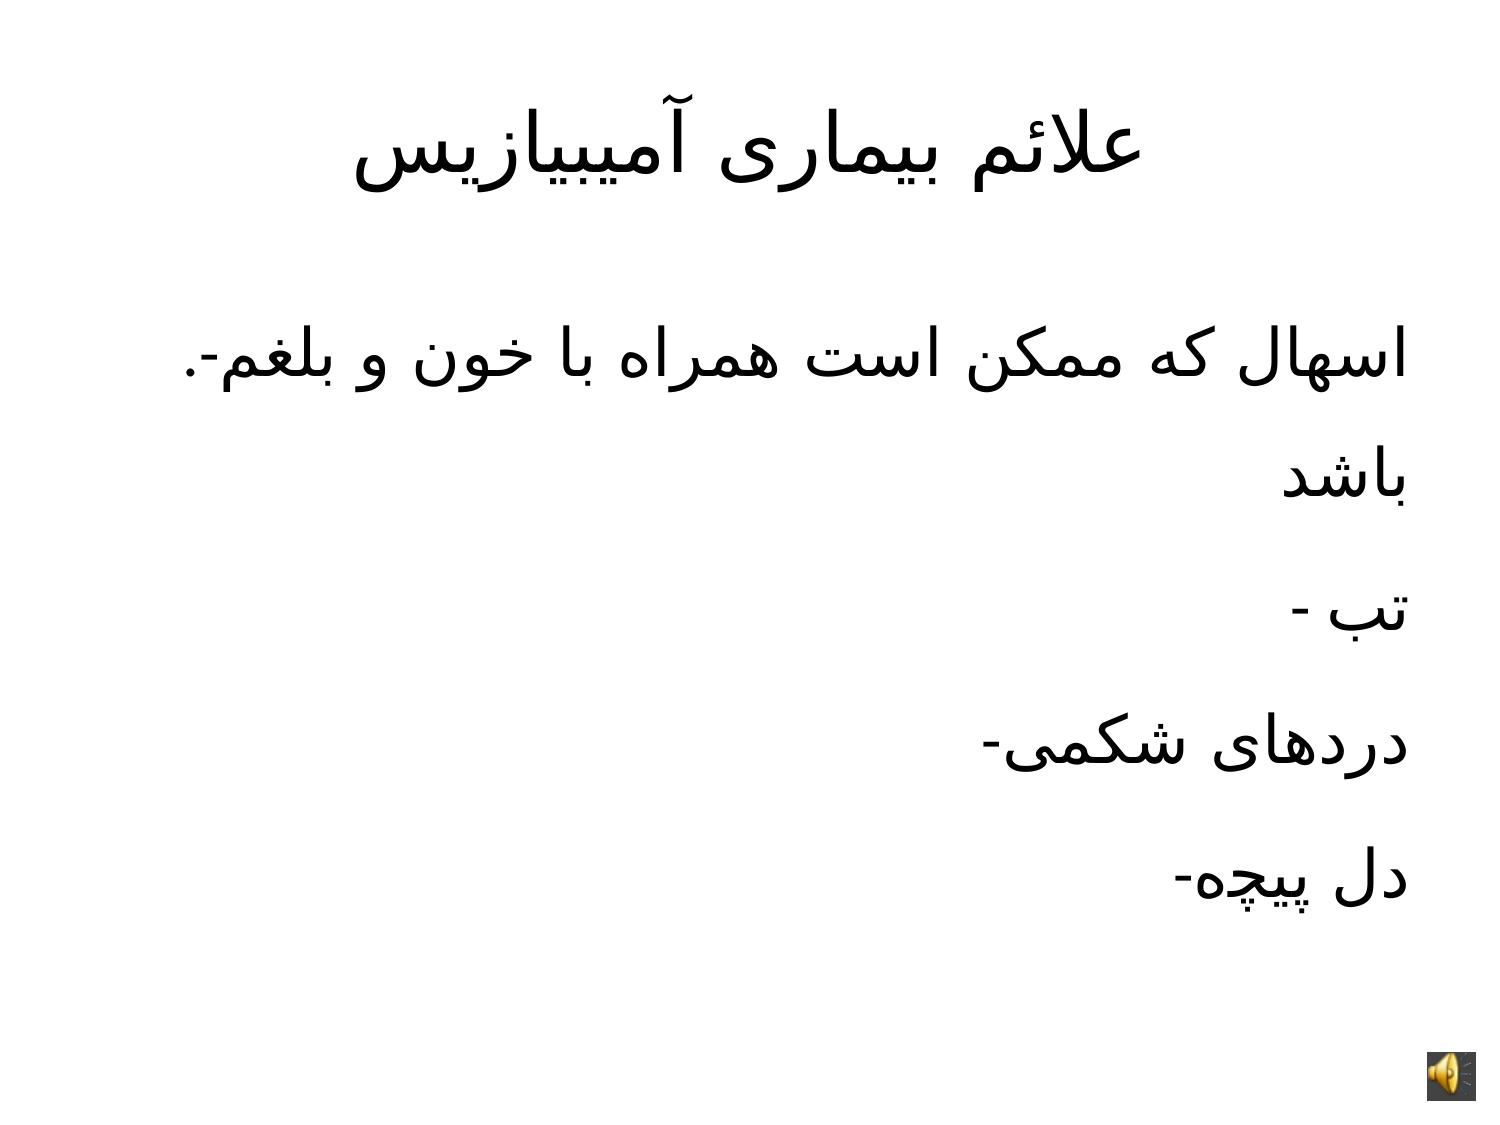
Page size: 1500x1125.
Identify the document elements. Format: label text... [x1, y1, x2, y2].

picture [1426, 1051, 1477, 1102]
list .-اﺳﻬﺎل ﮐﻪ ﻣﻤﮑﻦ اﺳﺖ ﻫﻤﺮاه ﺑﺎ ﺧﻮن و ﺑﻠﻐﻢ ﺑﺎﺷﺪ - تب -دردﻫﺎی ﺷﮑﻤﯽ -دل ﭘﯿﭽه [75, 262, 1425, 1005]
title ﻋﻼﺋﻢ ﺑﯿﻤﺎری آﻣﯿﺒﯿﺎزﯾﺲ [75, 45, 1425, 233]
